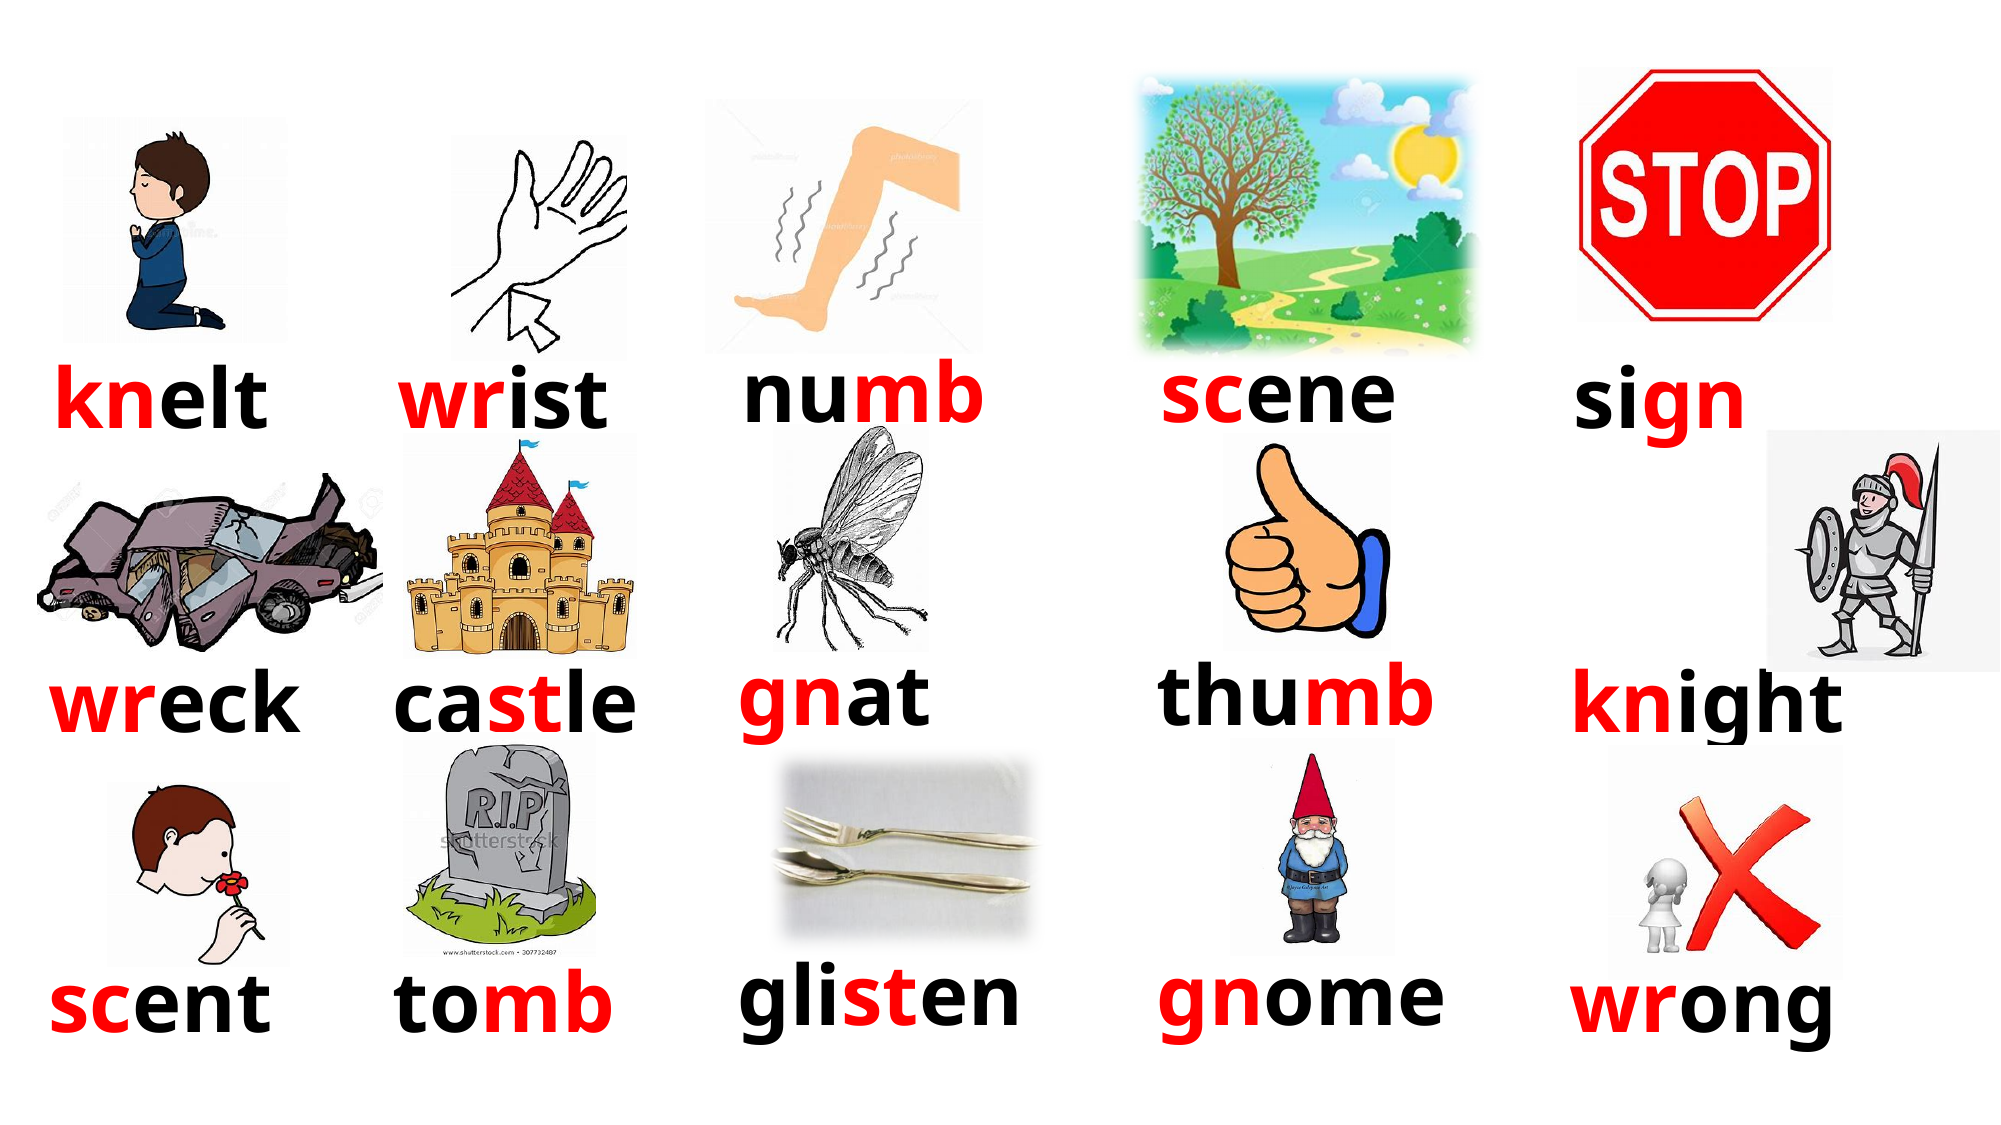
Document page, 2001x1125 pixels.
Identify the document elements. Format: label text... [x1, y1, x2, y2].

picture [1766, 429, 2000, 672]
picture [773, 424, 929, 652]
picture [1577, 67, 1833, 323]
picture [403, 433, 638, 659]
picture [451, 135, 627, 361]
picture [766, 745, 1046, 956]
picture [1223, 433, 1391, 651]
picture [403, 732, 596, 957]
text_box wrist castle tomb [356, 321, 797, 1057]
picture [1608, 745, 1843, 980]
picture [1230, 738, 1395, 956]
text_box scene thumb gnome [1119, 314, 1560, 1050]
picture [63, 117, 288, 343]
text_box sign knight wrong [1533, 321, 1974, 1057]
picture [107, 782, 290, 967]
picture [37, 473, 384, 652]
text_box numb gnat glisten [701, 314, 1119, 1050]
picture [704, 99, 983, 354]
picture [1127, 67, 1485, 363]
text_box knelt wreck scent [11, 321, 356, 1057]
